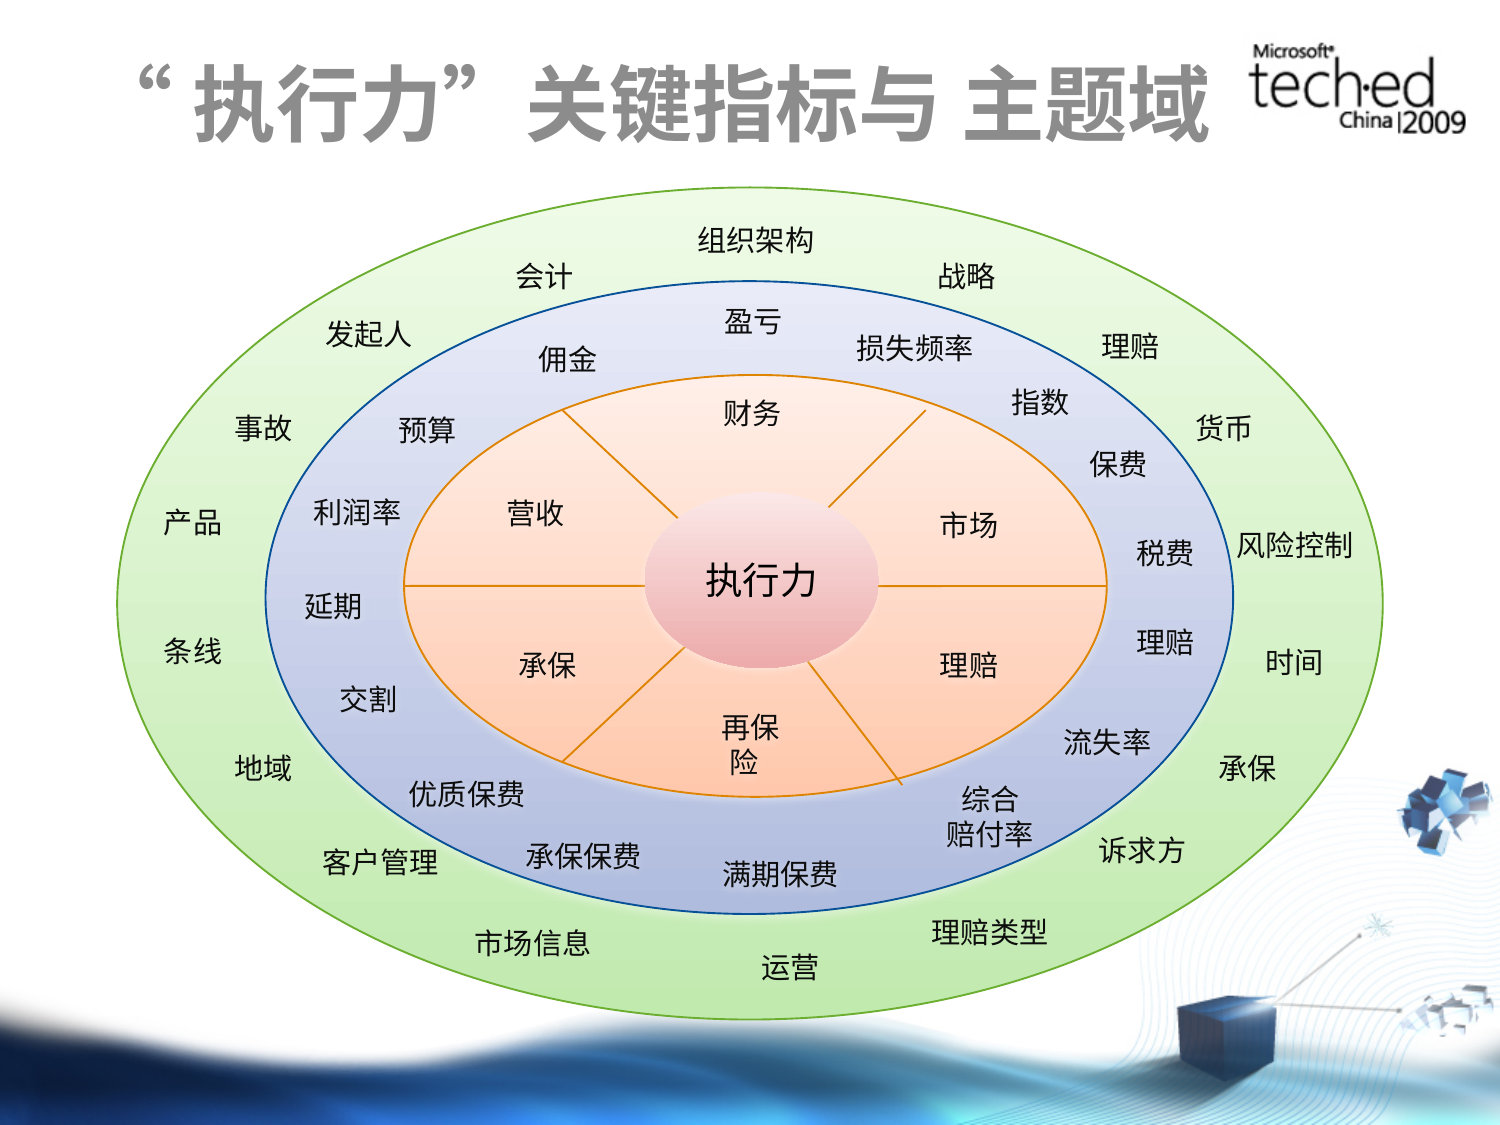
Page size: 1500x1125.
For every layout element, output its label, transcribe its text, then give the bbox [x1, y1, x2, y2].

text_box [403, 374, 1108, 798]
picture [0, 0, 1500, 1125]
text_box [257, 280, 1243, 915]
title “执行力”关键指标与 主题域 [75, 45, 1425, 233]
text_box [93, 187, 1395, 1020]
